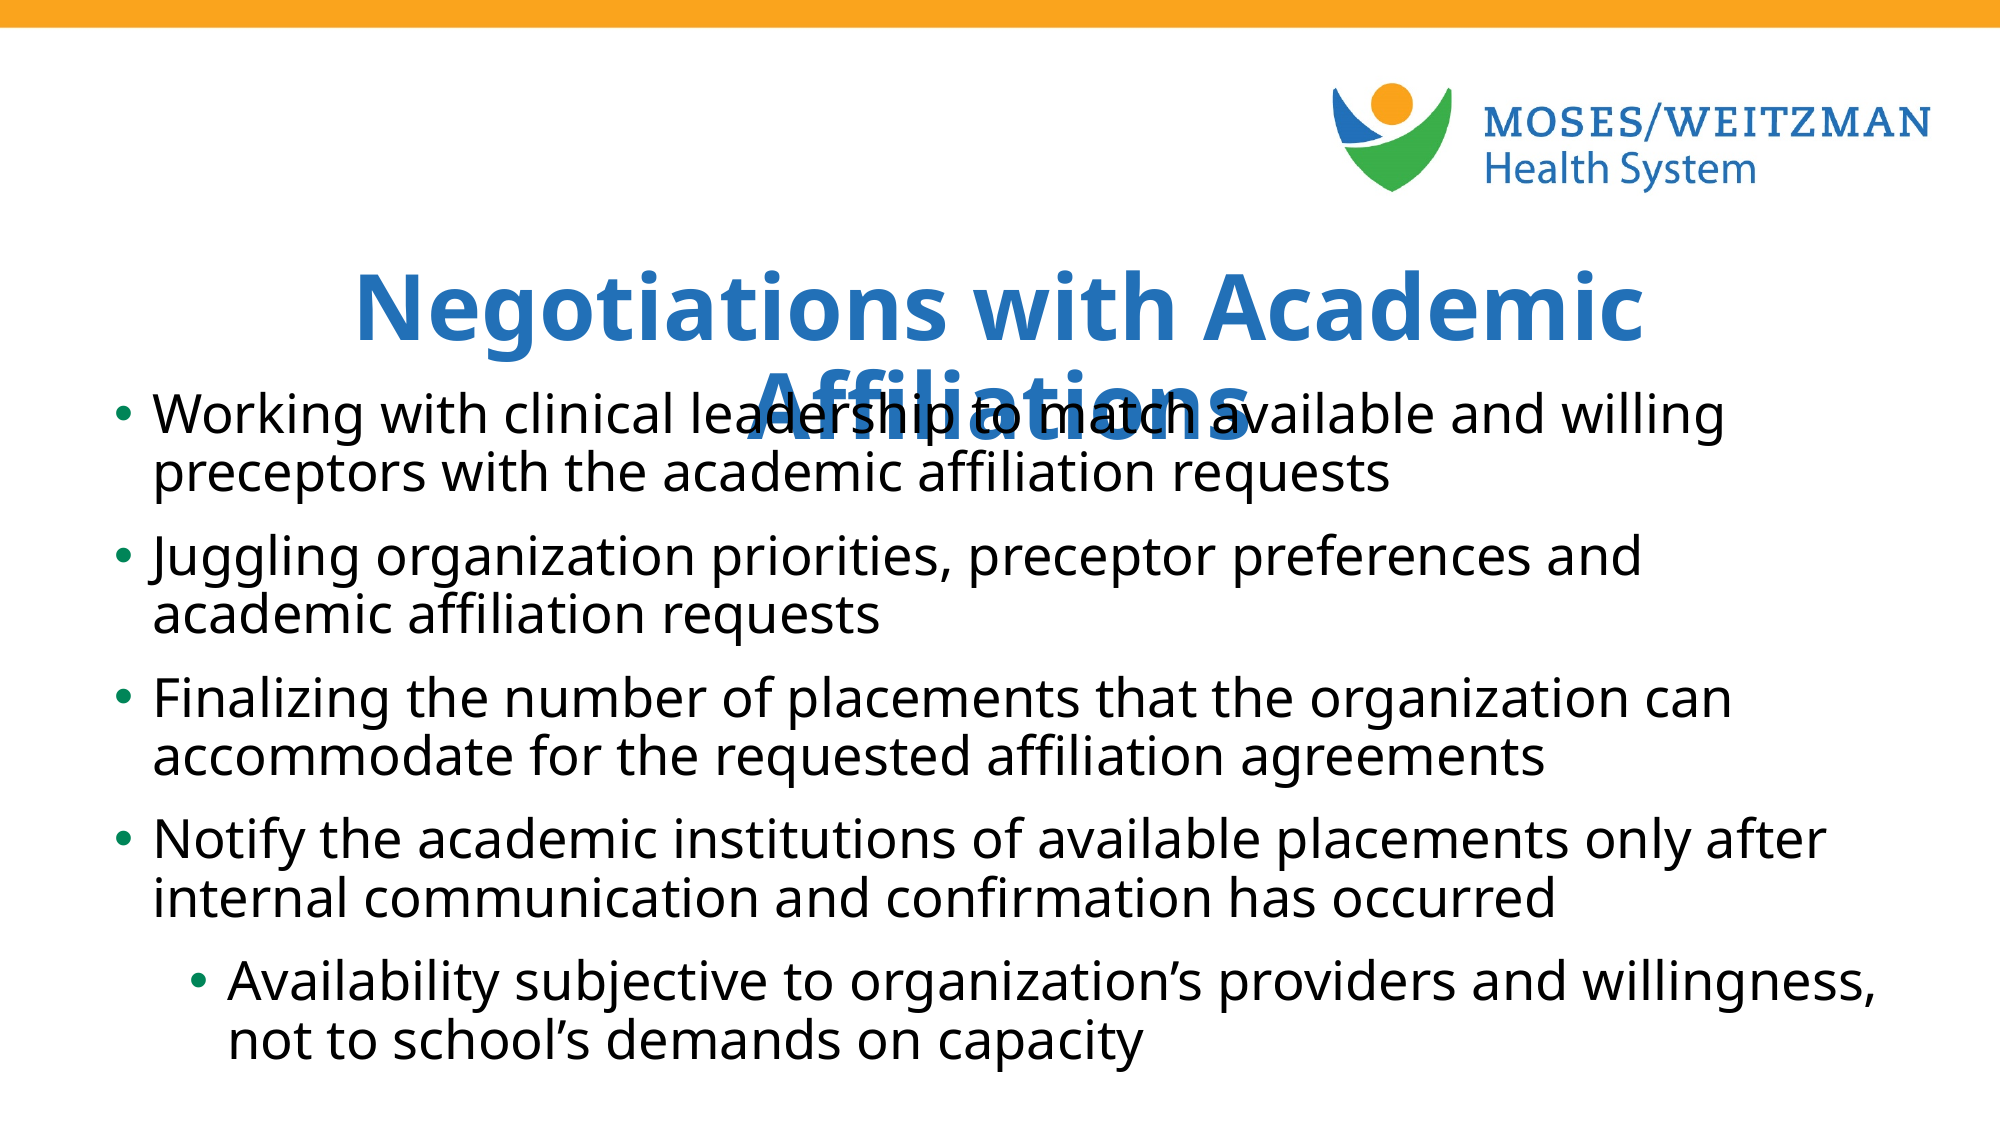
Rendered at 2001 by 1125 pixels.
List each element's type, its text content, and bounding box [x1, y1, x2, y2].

text_box Working with clinical leadership to match available and willing preceptors with the academic affiliation requests Juggling organization priorities, preceptor preferences and academic affiliation requests Finalizing the number of placements that the organization can accommodate for the requested affiliation agreements Notify the academic institutions of available placements only after internal communication and confirmation has occurred Availability subjective to organization’s providers and willingness, not to school’s demands on capacity [99, 379, 1900, 1027]
picture [0, 0, 2000, 1125]
text_box Negotiations with Academic Affiliations [137, 254, 1863, 379]
